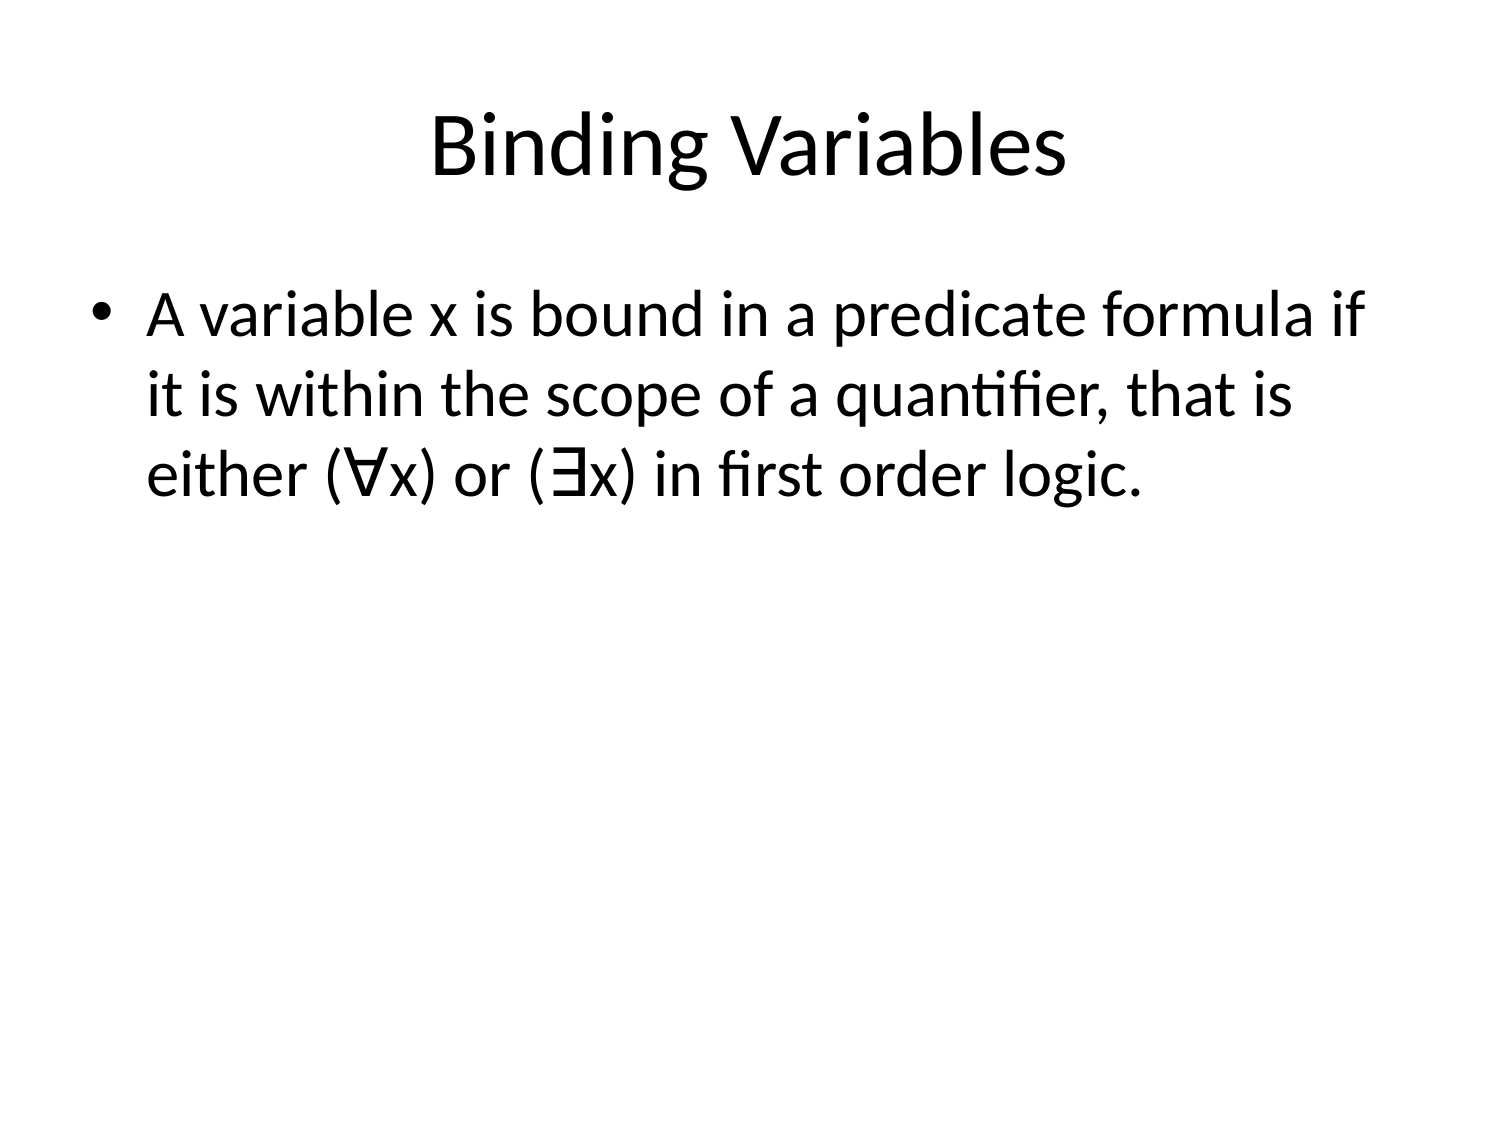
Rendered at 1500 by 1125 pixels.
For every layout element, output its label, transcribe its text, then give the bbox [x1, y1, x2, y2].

title Binding Variables [75, 45, 1425, 233]
list A variable x is bound in a predicate formula if it is within the scope of a quantifier, that is either (∀x) or (∃x) in first order logic. [75, 262, 1425, 1005]
